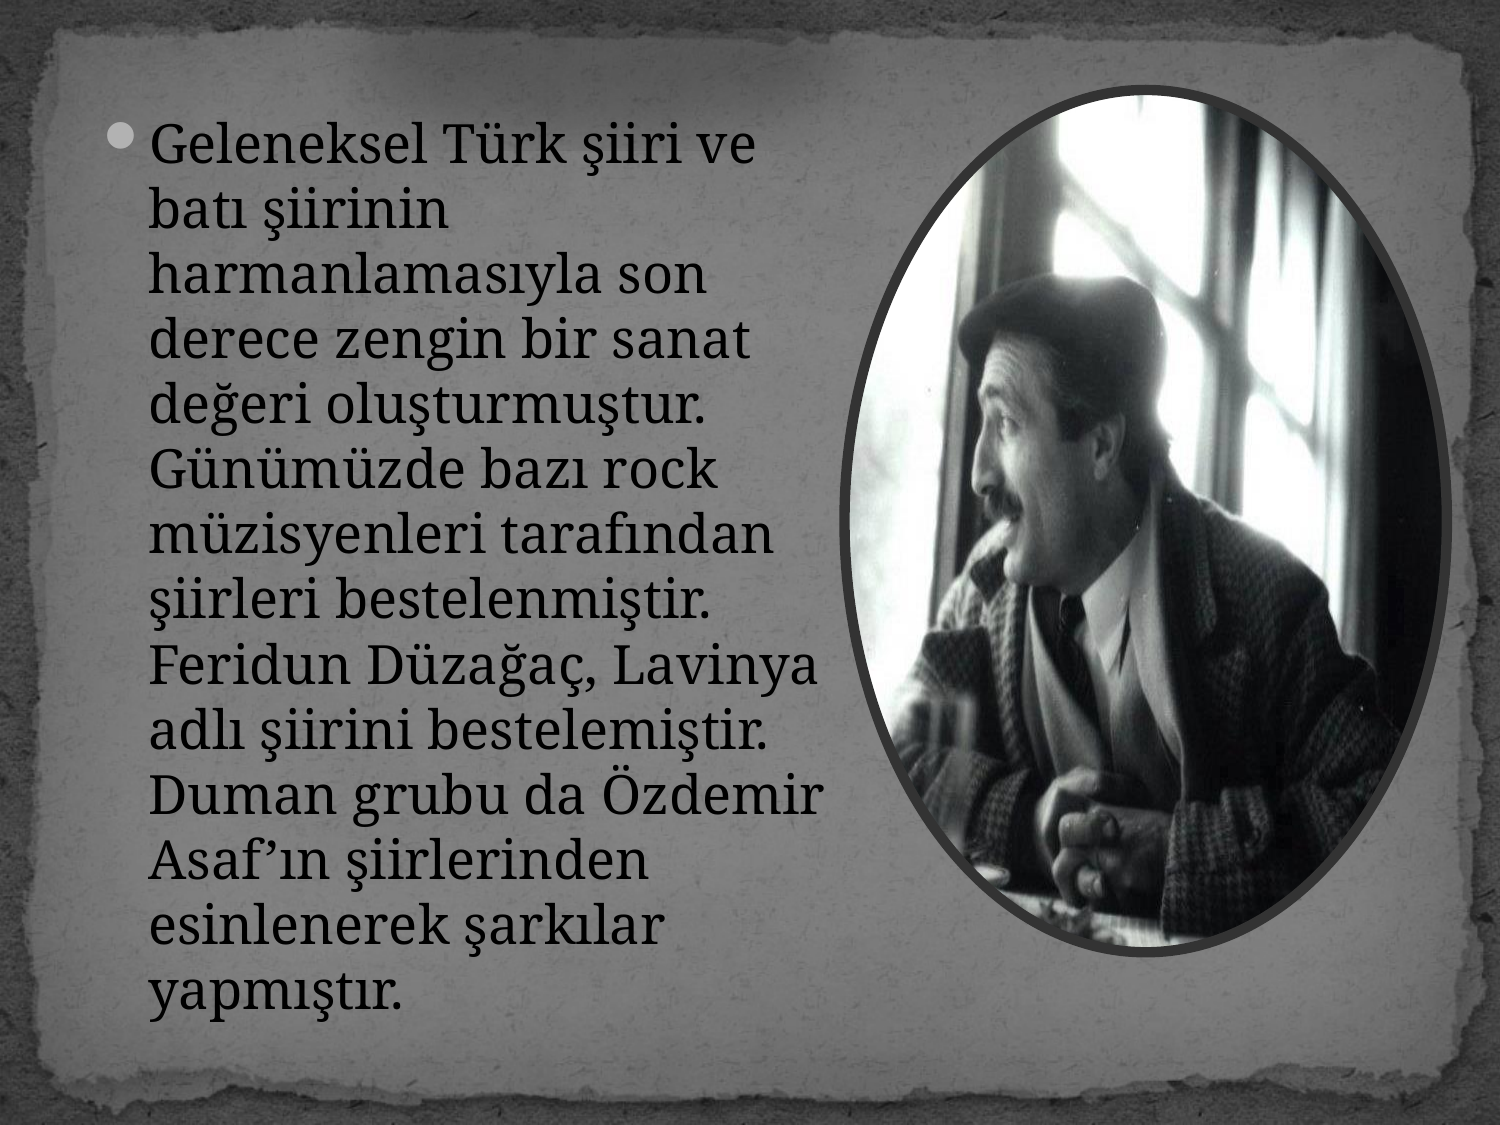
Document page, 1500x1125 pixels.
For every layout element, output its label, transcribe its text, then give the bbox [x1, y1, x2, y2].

list Geleneksel Türk şiiri ve batı şiirinin harmanlamasıyla son derece zengin bir sanat değeri oluşturmuştur. Günümüzde bazı rock müzisyenleri tarafından şiirleri bestelenmiştir. Feridun Düzağaç, Lavinya adlı şiirini bestelemiştir. Duman grubu da Özdemir Asaf’ın şiirlerinden esinlenerek şarkılar yapmıştır. [88, 101, 880, 1035]
picture [845, 90, 1447, 953]
